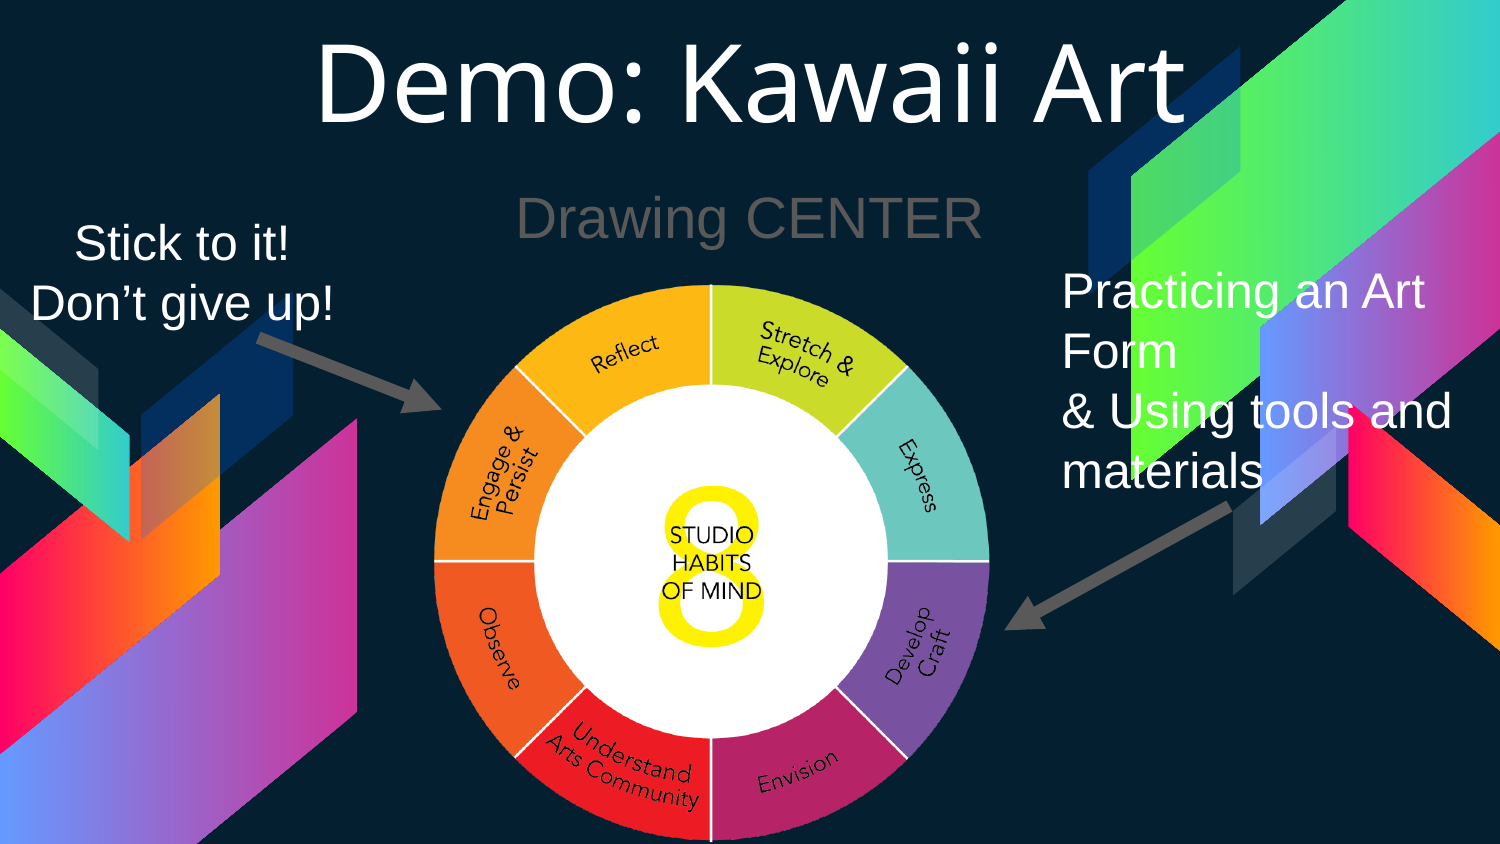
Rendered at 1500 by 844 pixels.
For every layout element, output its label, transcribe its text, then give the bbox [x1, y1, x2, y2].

text_box Demo: Kawaii Art [51, 0, 1449, 159]
text_box Practicing an Art Form & Using tools and materials [1046, 243, 1500, 684]
picture [417, 267, 1005, 844]
text_box Stick to it! Don’t give up! [0, 195, 636, 302]
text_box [1003, 505, 1230, 631]
text_box Drawing CENTER [51, 164, 1449, 295]
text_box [257, 337, 443, 410]
